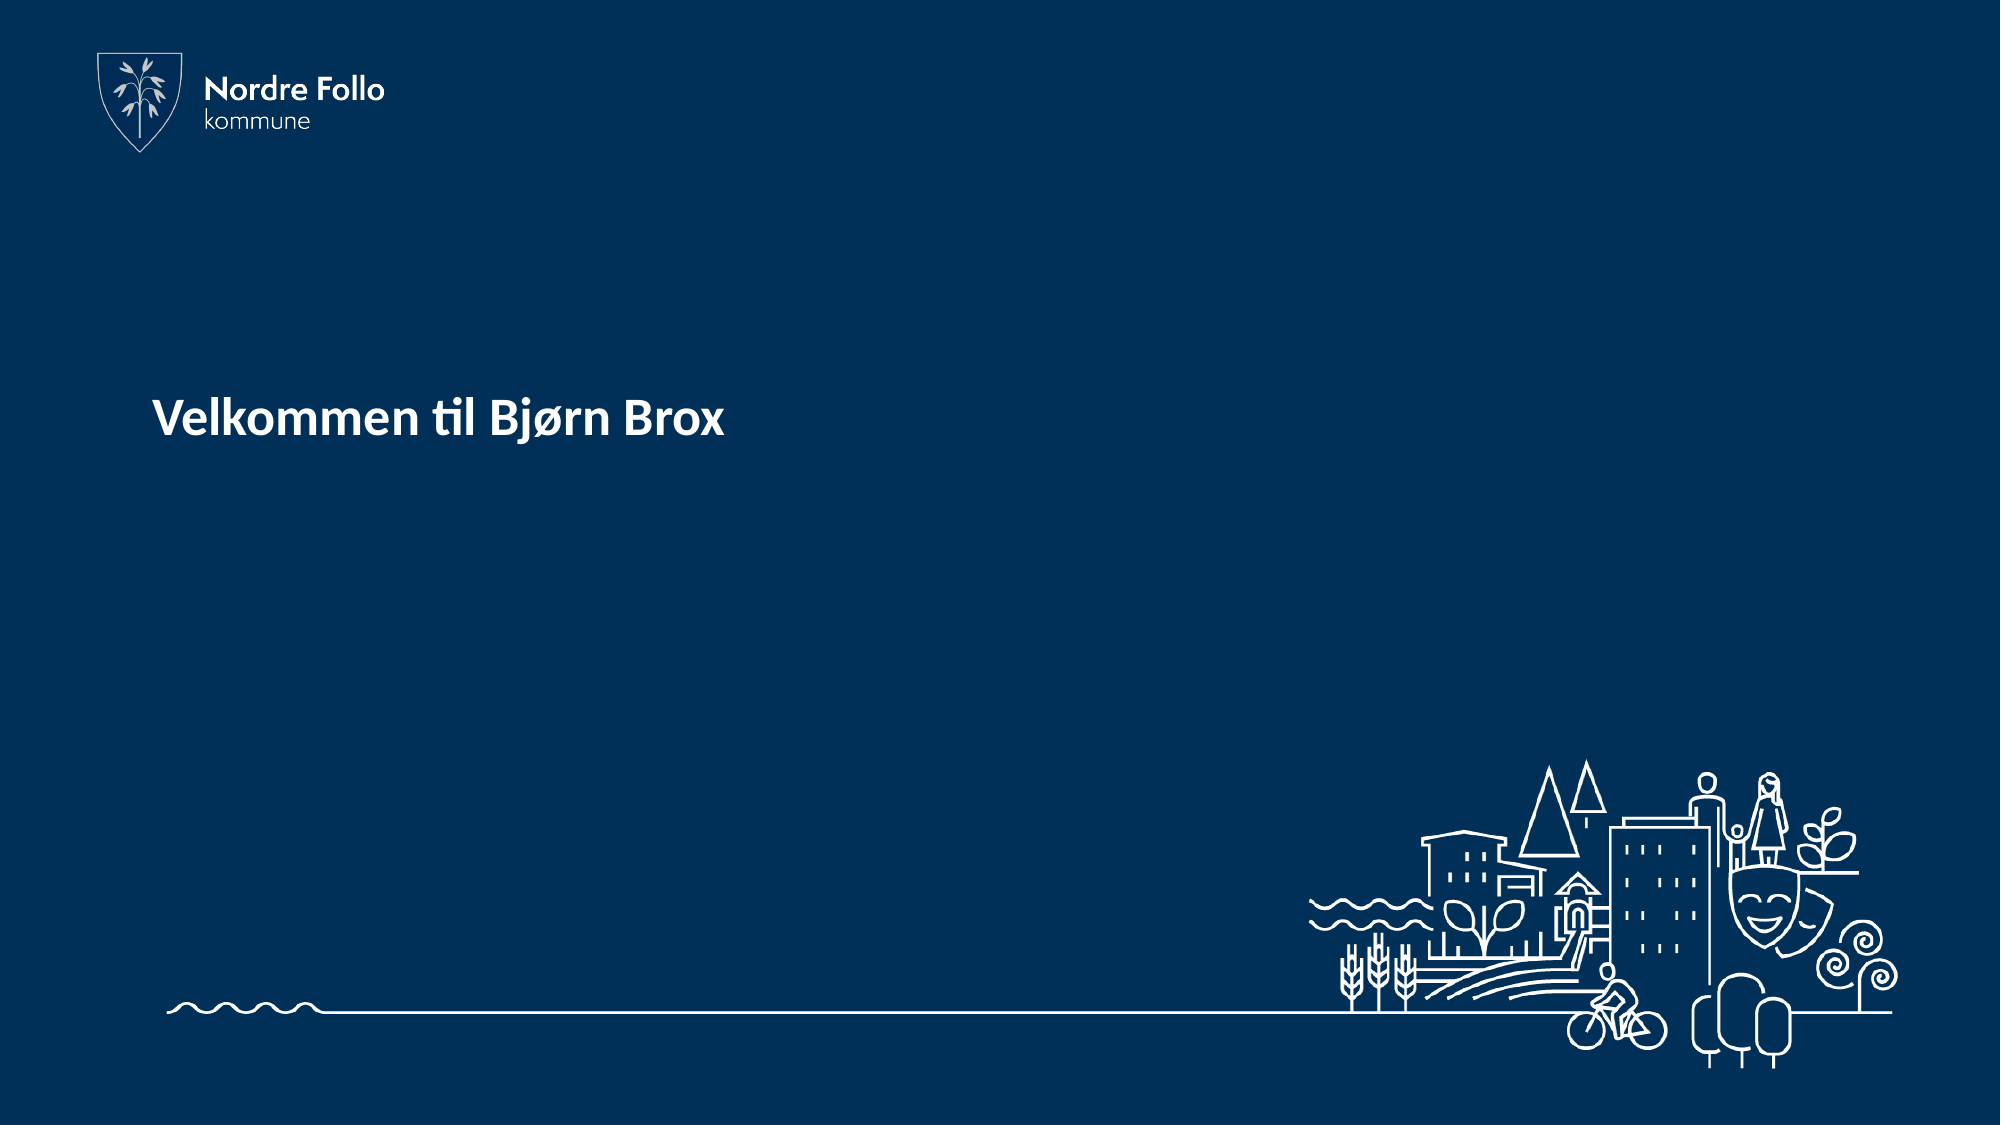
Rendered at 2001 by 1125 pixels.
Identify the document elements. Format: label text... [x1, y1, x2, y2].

picture [140, 752, 1923, 1071]
title Velkommen til Bjørn Brox [137, 278, 1299, 455]
picture [97, 52, 384, 153]
